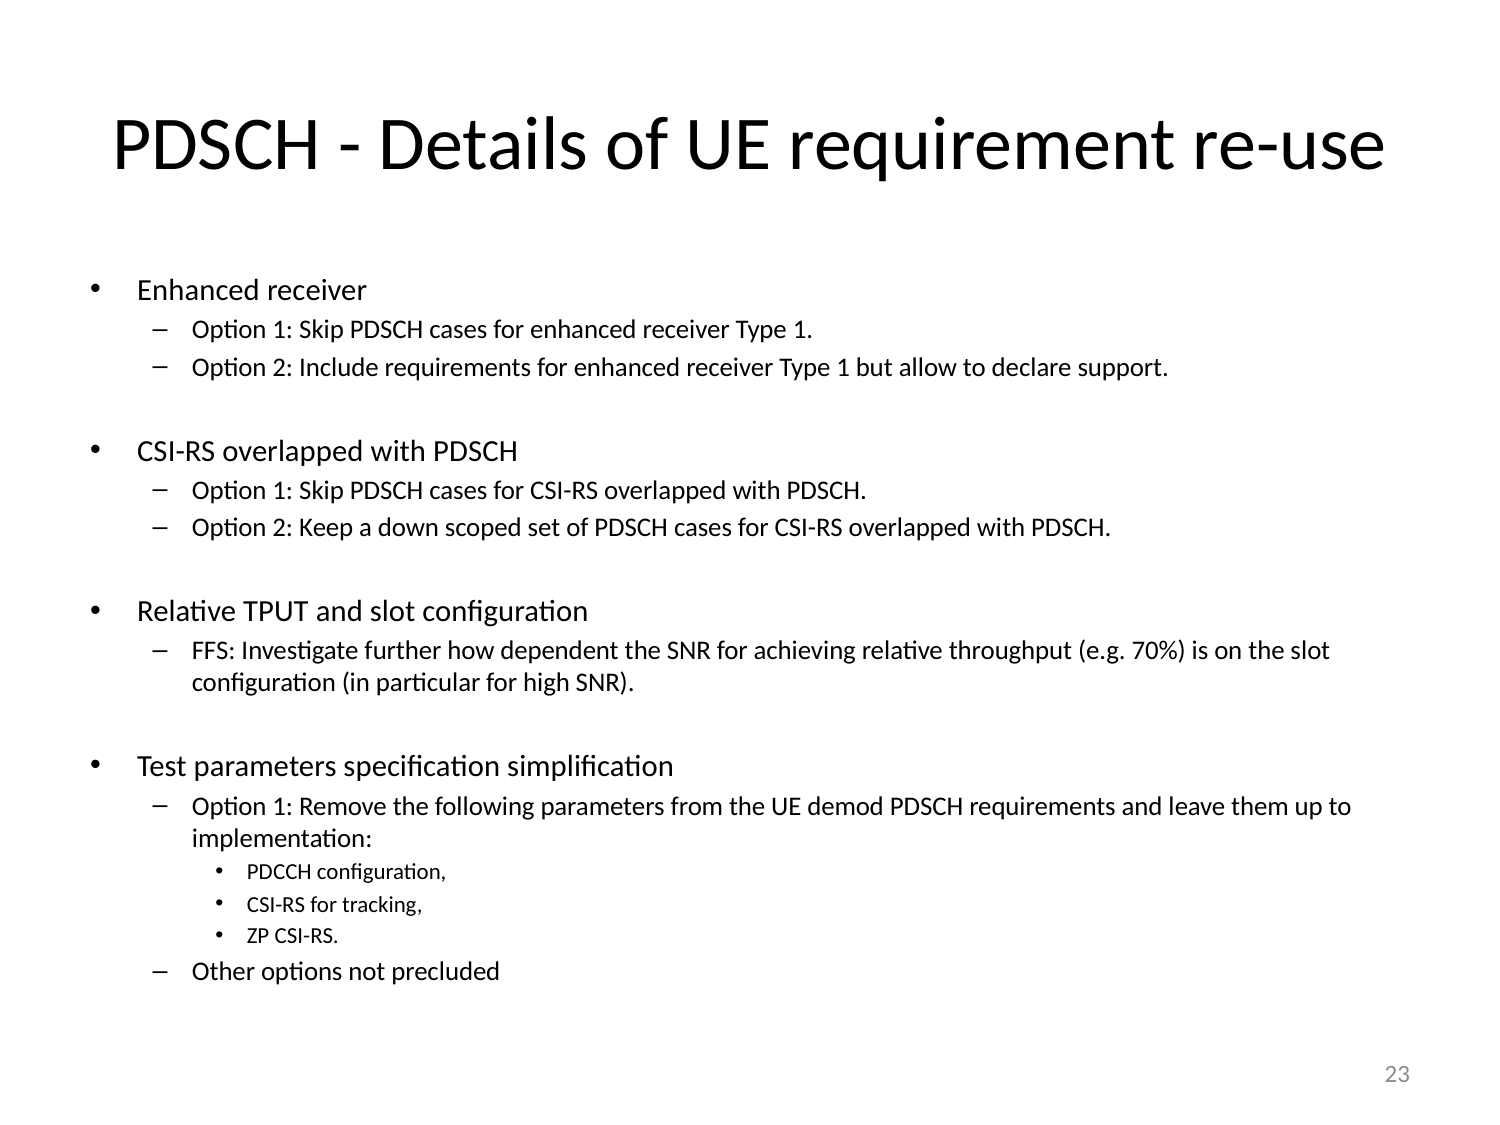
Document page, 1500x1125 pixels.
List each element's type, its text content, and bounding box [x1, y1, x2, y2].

list Enhanced receiver Option 1: Skip PDSCH cases for enhanced receiver Type 1. Option 2: Include requirements for enhanced receiver Type 1 but allow to declare support. CSI-RS overlapped with PDSCH Option 1: Skip PDSCH cases for CSI-RS overlapped with PDSCH. Option 2: Keep a down scoped set of PDSCH cases for CSI-RS overlapped with PDSCH. Relative TPUT and slot configuration FFS: Investigate further how dependent the SNR for achieving relative throughput (e.g. 70%) is on the slot configuration (in particular for high SNR). Test parameters specification simplification Option 1: Remove the following parameters from the UE demod PDSCH requirements and leave them up to implementation: PDCCH configuration, CSI-RS for tracking, ZP CSI-RS. Other options not precluded [75, 262, 1425, 1005]
slide_number 23 [1074, 1042, 1425, 1103]
title PDSCH - Details of UE requirement re-use [75, 45, 1425, 233]
